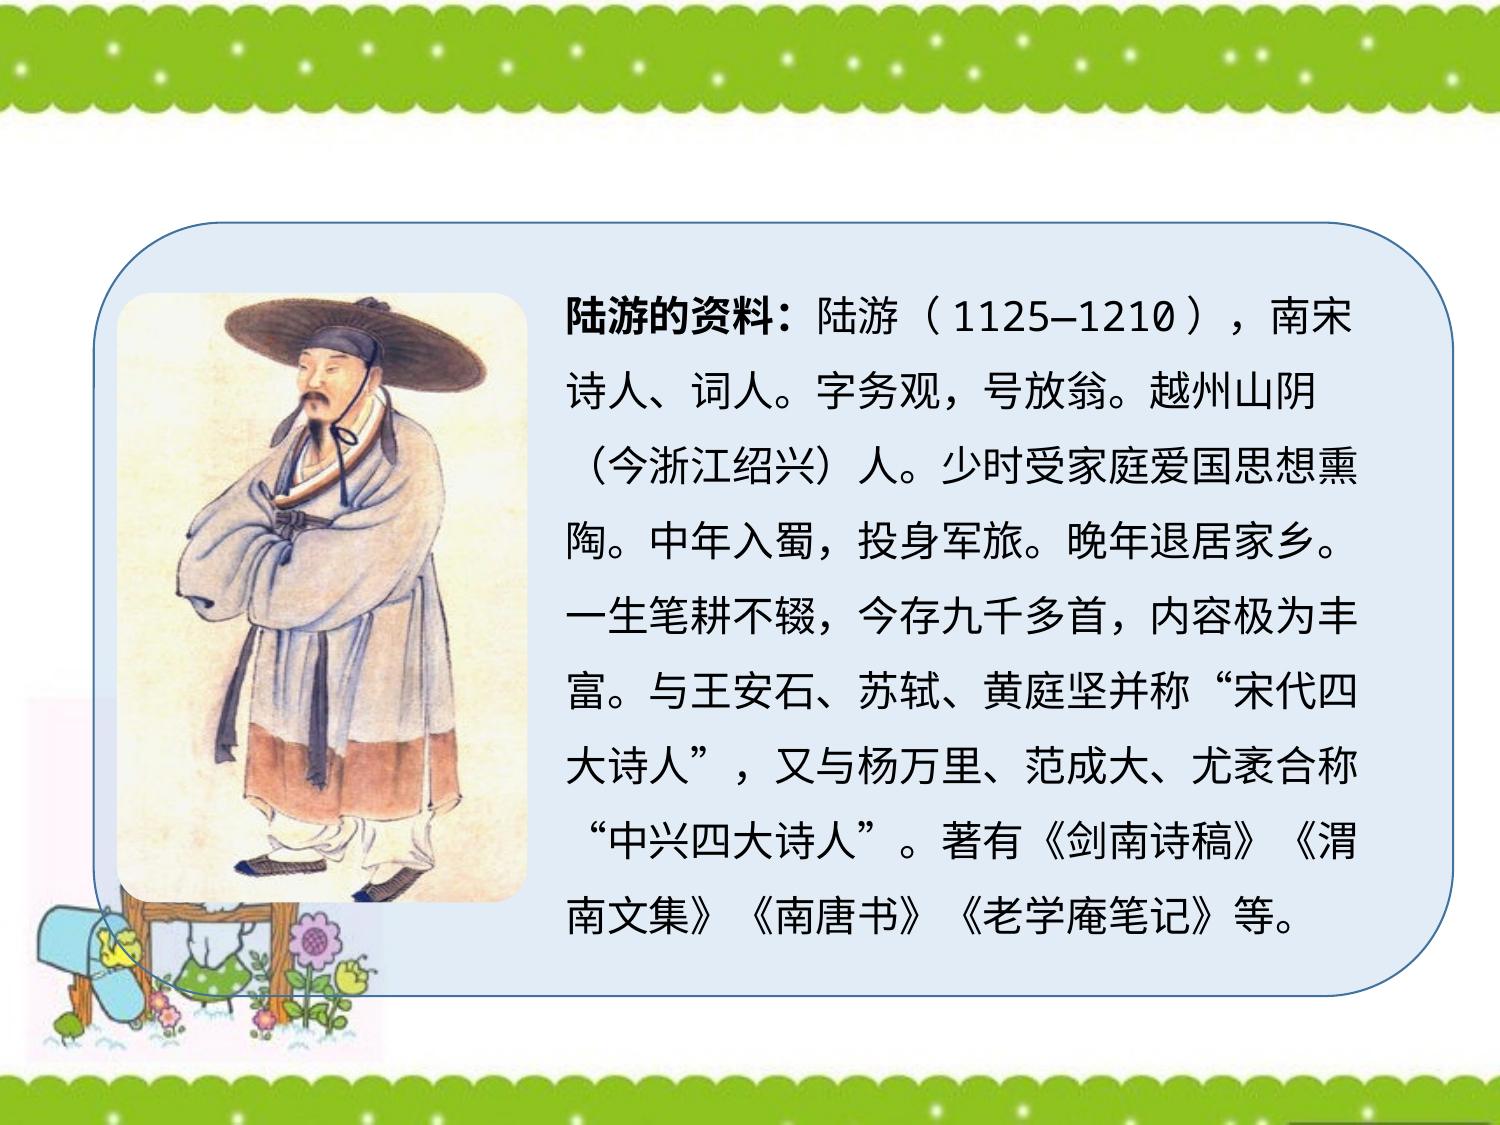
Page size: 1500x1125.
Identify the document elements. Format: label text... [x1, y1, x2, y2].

text_box [92, 221, 1455, 998]
picture [0, 0, 1500, 1125]
text_box 陆游的资料：陆游（1125—1210），南宋诗人、词人。字务观，号放翁。越州山阴（今浙江绍兴）人。少时受家庭爱国思想熏陶。中年入蜀，投身军旅。晚年退居家乡。一生笔耕不辍，今存九千多首，内容极为丰富。与王安石、苏轼、黄庭坚并称“宋代四大诗人”，又与杨万里、范成大、尤袤合称“中兴四大诗人”。著有《剑南诗稿》《渭南文集》《南唐书》《老学庵笔记》等。 [550, 257, 1395, 948]
